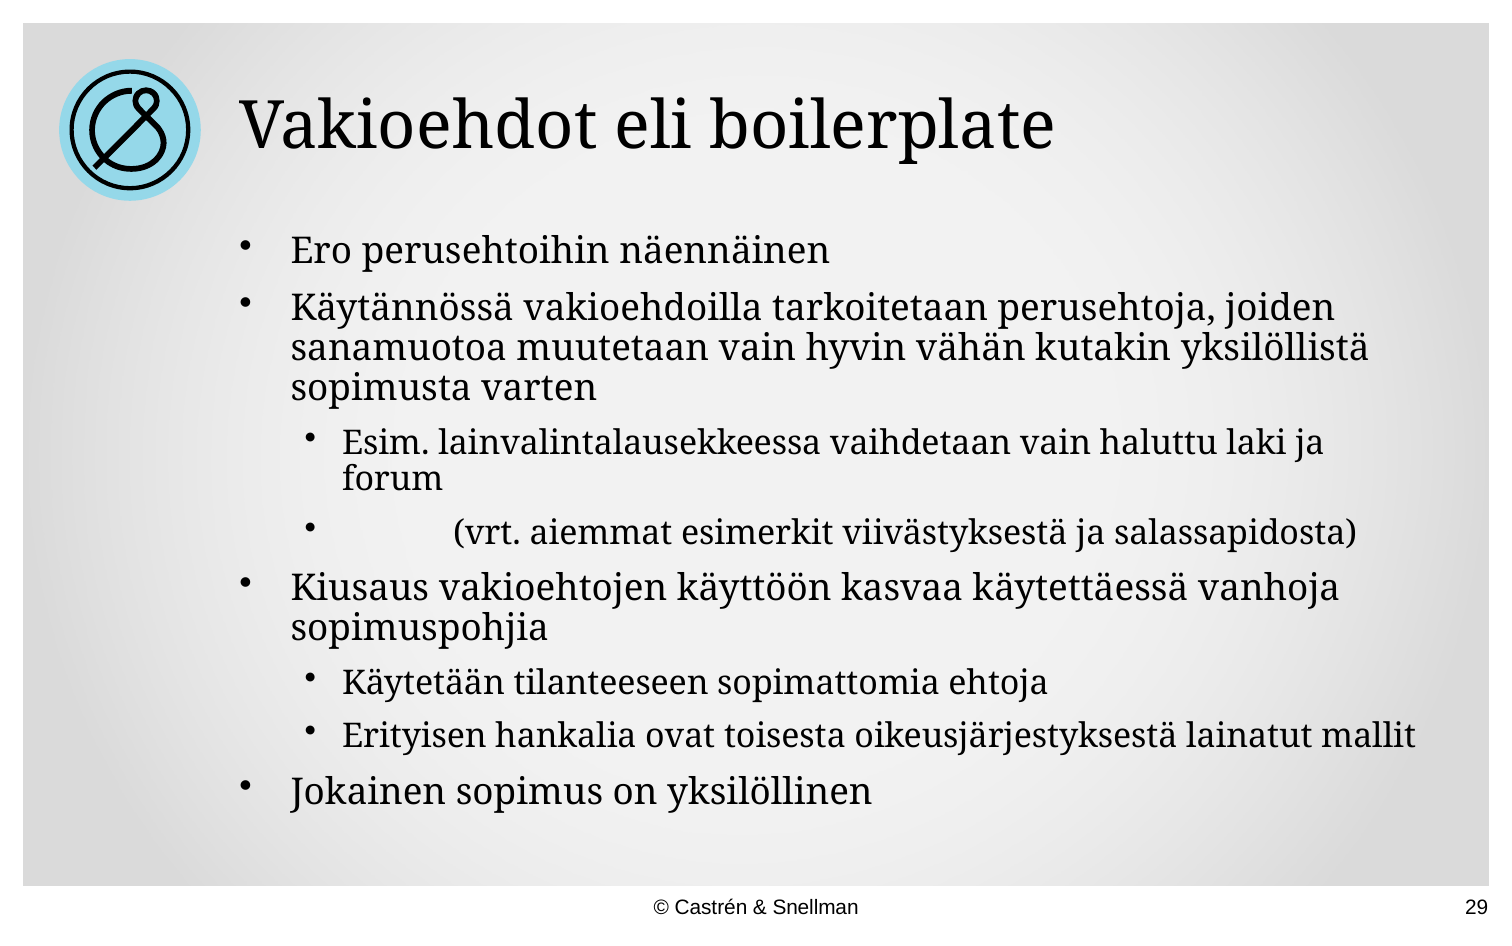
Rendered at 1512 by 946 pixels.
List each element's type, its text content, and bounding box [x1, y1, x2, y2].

title Vakioehdot eli boilerplate [224, 58, 1442, 201]
list Ero perusehtoihin näennäinen Käytännössä vakioehdoilla tarkoitetaan perusehtoja, joiden sanamuotoa muutetaan vain hyvin vähän kutakin yksilöllistä sopimusta varten Esim. lainvalintalausekkeessa vaihdetaan vain haluttu laki ja forum (vrt. aiemmat esimerkit viivästyksestä ja salassapidosta) Kiusaus vakioehtojen käyttöön kasvaa käytettäessä vanhoja sopimuspohjia Käytetään tilanteeseen sopimattomia ehtoja Erityisen hankalia ovat toisesta oikeusjärjestyksestä lainatut mallit Jokainen sopimus on yksilöllinen [224, 224, 1442, 851]
picture [23, 23, 1489, 886]
footer © Castrén & Snellman [516, 885, 996, 927]
slide_number 29 [1121, 885, 1489, 927]
